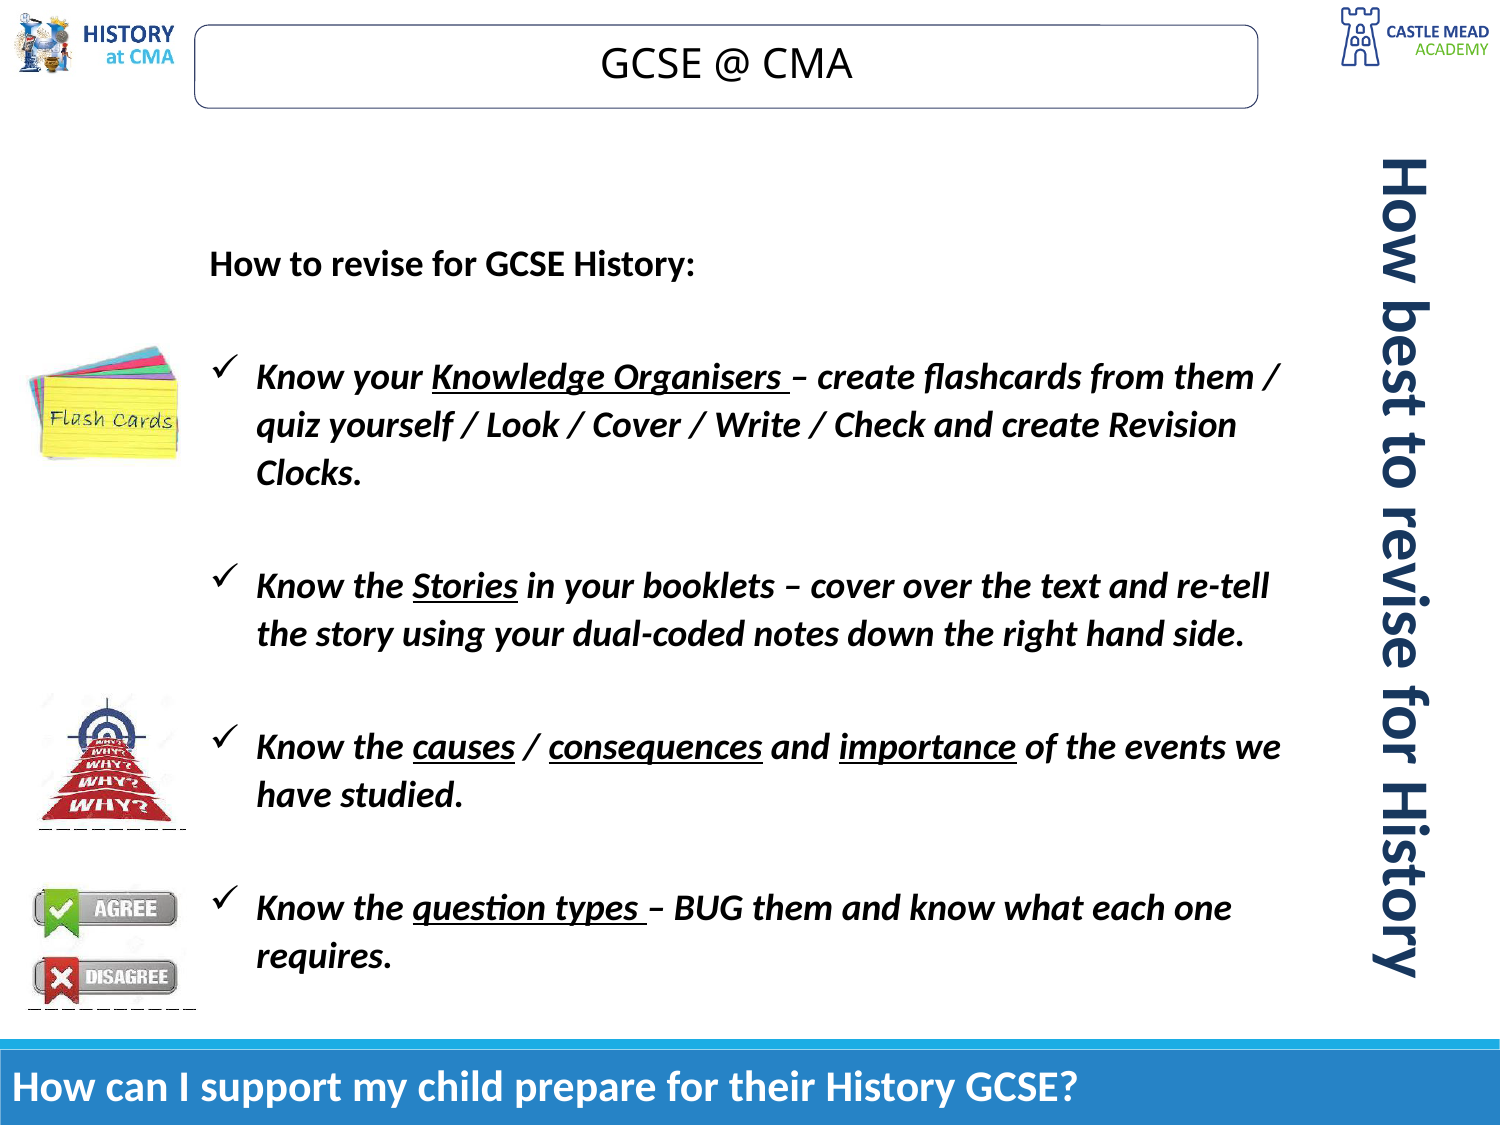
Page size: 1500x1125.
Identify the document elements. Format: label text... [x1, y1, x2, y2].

picture [1340, 5, 1490, 67]
text_box How can I support my child prepare for their History GCSE? [0, 1050, 1500, 1118]
text_box How best to revise for History [1362, 127, 1458, 1024]
picture [24, 870, 198, 1010]
text_box How to revise for GCSE History: Know your Knowledge Organisers – create flashcards from them / quiz yourself / Look / Cover / Write / Check and create Revision Clocks. Know the Stories in your booklets – cover over the text and re-tell the story using your dual-coded notes down the right hand side. Know the causes / consequences and importance of the events we have studied. Know the question types – BUG them and know what each one requires. [194, 228, 1317, 984]
picture [36, 688, 186, 830]
text_box GCSE @ CMA [194, 24, 1259, 109]
picture [10, 343, 192, 468]
picture [10, 10, 186, 79]
